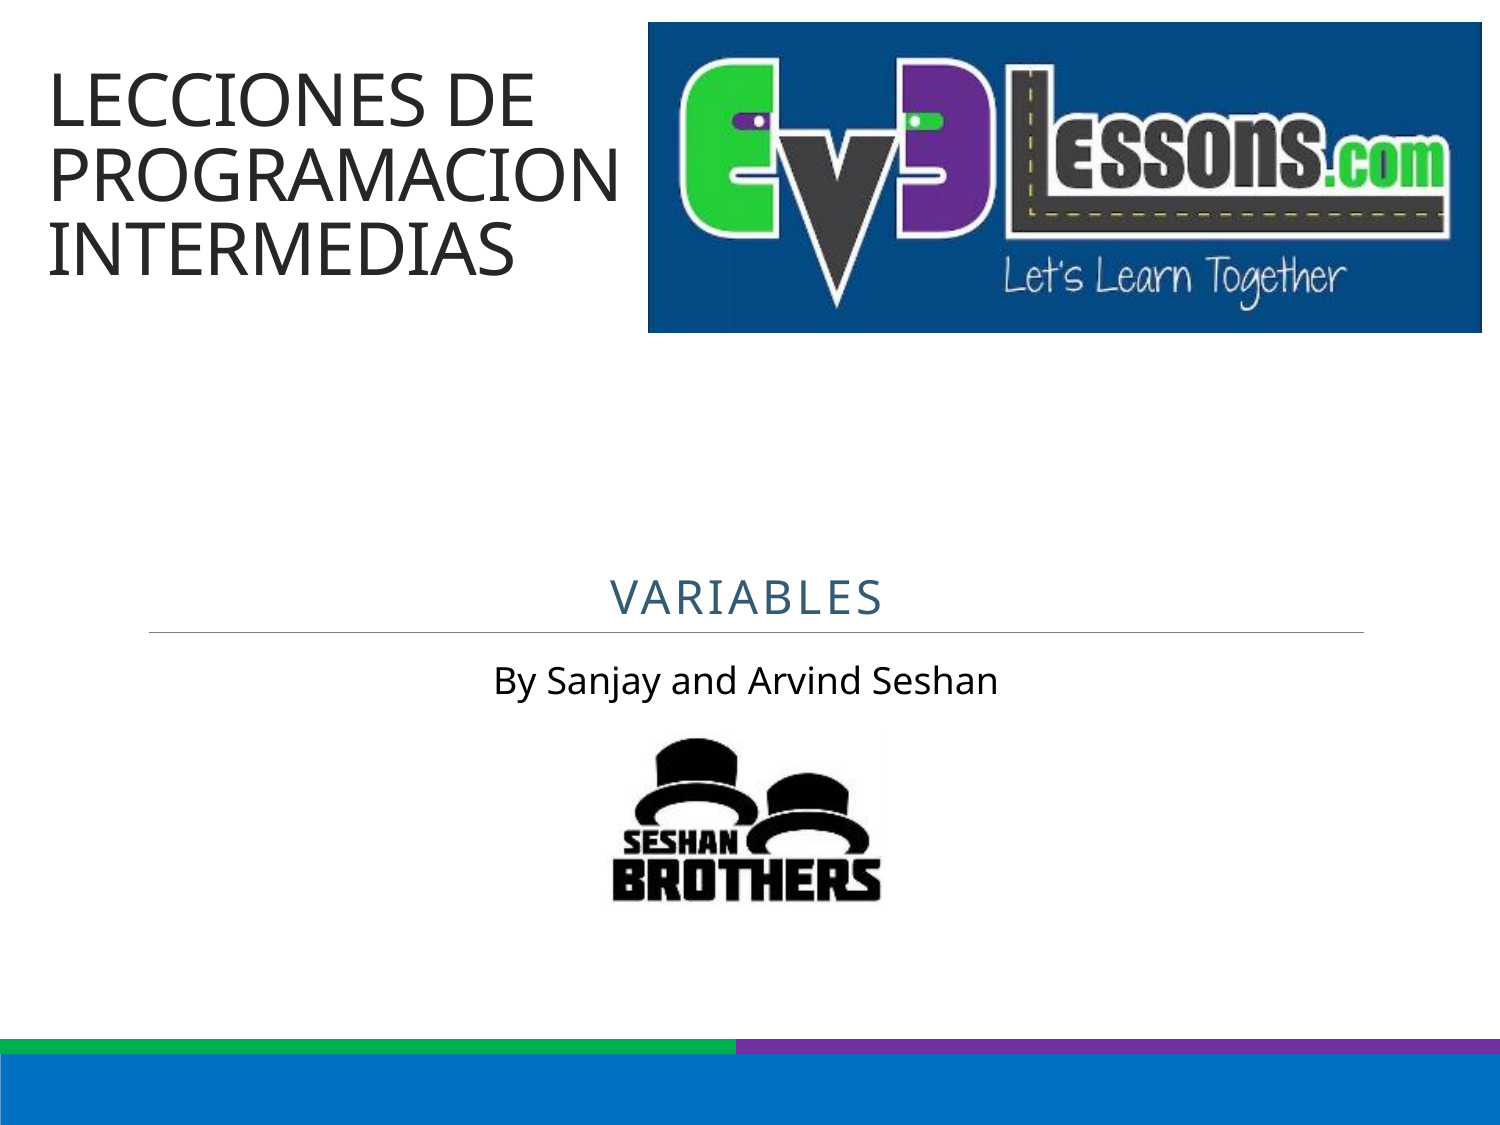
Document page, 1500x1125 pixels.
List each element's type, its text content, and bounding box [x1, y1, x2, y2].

picture [648, 22, 1482, 333]
title LECCIONES DE PROGRAMACION INTERMEDIAS [32, 25, 665, 333]
subtitle Variables [253, 566, 1239, 633]
picture [606, 732, 887, 907]
